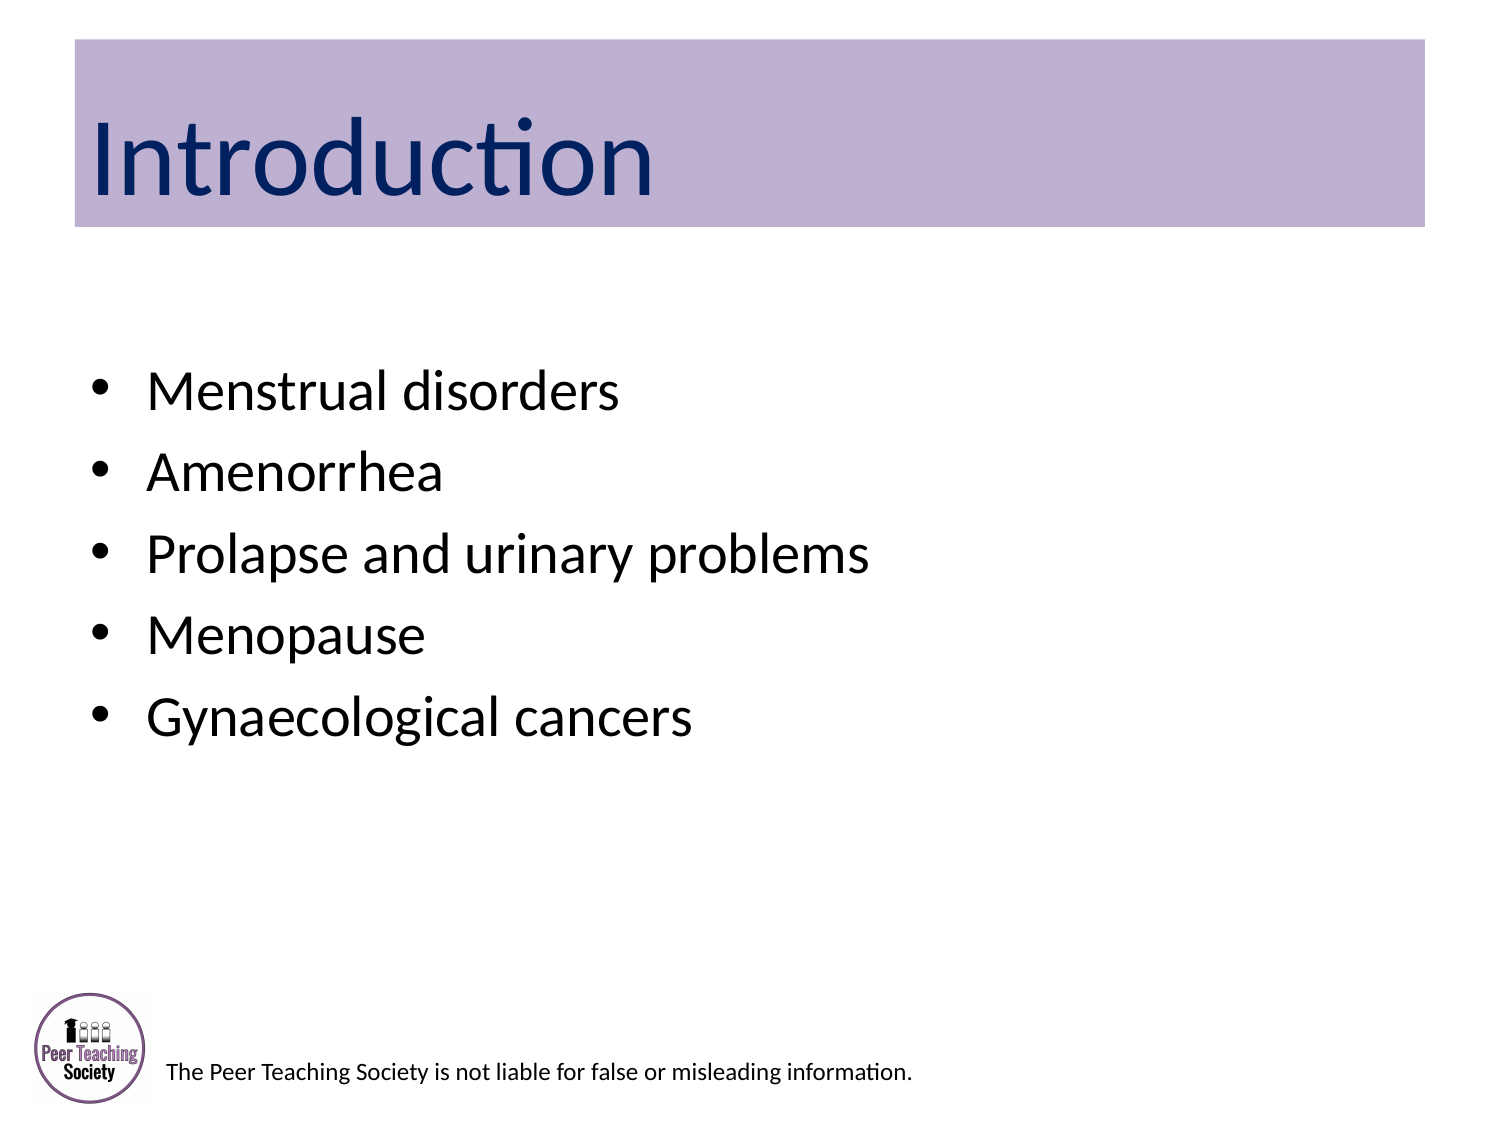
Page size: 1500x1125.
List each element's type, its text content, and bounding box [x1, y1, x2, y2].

picture [30, 988, 152, 1109]
text_box Introduction [74, 75, 1425, 225]
text_box The Peer Teaching Society is not liable for false or misleading information. [155, 1048, 983, 1094]
list Menstrual disorders Amenorrhea Prolapse and urinary problems Menopause Gynaecological cancers [75, 262, 1425, 1005]
text_box [74, 39, 1425, 75]
